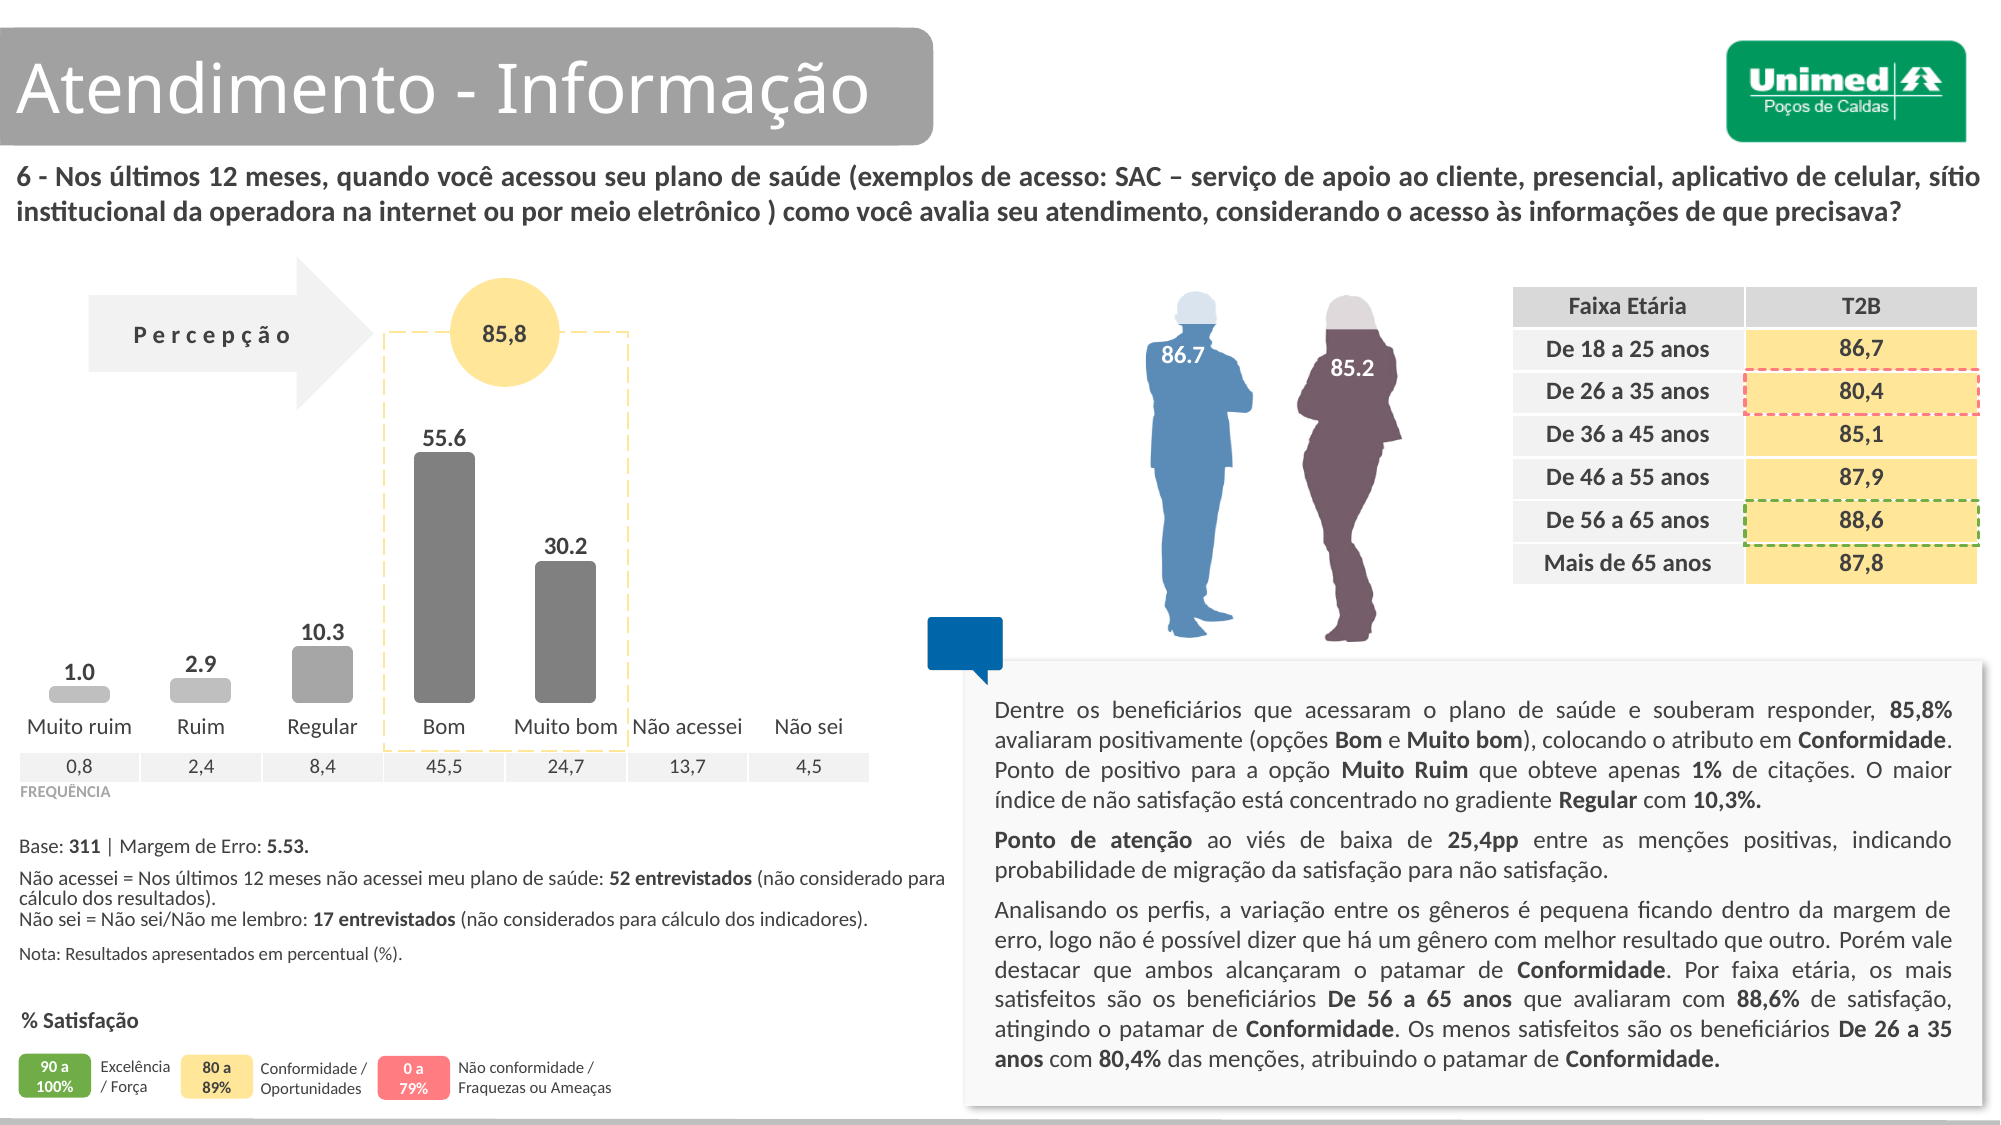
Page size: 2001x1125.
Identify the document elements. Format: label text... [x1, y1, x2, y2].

text_box Atendimento - Informação [0, 25, 920, 148]
table_cell 45,5 [384, 774, 504, 782]
table_header Não acessei [652, 704, 747, 751]
table_cell 13,7 [628, 753, 747, 782]
text_box [1744, 500, 1979, 546]
table_header Faixa Etária [1513, 287, 1744, 327]
table_cell De 46 a 55 anos [1513, 459, 1744, 499]
table_cell 4,5 [749, 753, 869, 782]
text_box Dentre os beneficiários que acessaram o plano de saúde e souberam responder, 85,8% avaliaram positivamente (opções Bom e Muito bom), colocando o atributo em Conformidade. Ponto de positivo para a opção Muito Ruim que obteve apenas 1% de citações. O maior índice de não satisfação está concentrado no gradiente Regular com 10,3%. Ponto de atenção ao viés de baixa de 25,4pp entre as menções positivas, indicando probabilidade de migração da satisfação para não satisfação. Analisando os perfis, a variação entre os gêneros é pequena ficando dentro da margem de erro, logo não é possível dizer que há um gênero com melhor resultado que outro. Porém vale destacar que ambos alcançaram o patamar de Conformidade. Por faixa etária, os mais satisfeitos são os beneficiários De 56 a 65 anos que avaliaram com 88,6% de satisfação, atingindo o patamar de Conformidade. Os menos satisfeitos são os beneficiários De 26 a 35 anos com 80,4% das menções, atribuindo o patamar de Conformidade. [964, 660, 1983, 1106]
text_box 85,8 [450, 277, 560, 387]
picture [1724, 37, 1969, 146]
chart [0, 408, 648, 768]
table_header T2B [1746, 287, 1977, 327]
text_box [2, 988, 660, 1108]
table_header Não sei [749, 704, 869, 751]
table_cell De 36 a 45 anos [1513, 416, 1744, 456]
text_box Percepção [88, 256, 374, 407]
table_cell 8,4 [263, 774, 383, 782]
picture [912, 598, 1018, 704]
table_cell 0,8 [20, 774, 139, 782]
text_box [383, 332, 628, 407]
table_cell FREQUÊNCIA [20, 784, 869, 814]
table_cell 86,7 [1746, 330, 1977, 369]
table_cell 2,4 [141, 774, 261, 782]
table_cell 85,1 [1746, 416, 1977, 456]
table_cell Nota: Resultados apresentados em percentual (%). [18, 945, 962, 976]
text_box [1078, 266, 1474, 657]
table_cell De 26 a 35 anos [1513, 373, 1744, 413]
table_cell Mais de 65 anos [1513, 544, 1744, 584]
table_cell Não acessei = Nos últimos 12 meses não acessei meu plano de saúde: 52 entrevistados (não considerado para cálculo dos resultados). Não sei = Não sei/Não me lembro: 17 entrevistados (não considerados para cálculo dos indicadores). [18, 868, 962, 945]
table_cell De 18 a 25 anos [1513, 330, 1744, 370]
text_box [1744, 369, 1979, 415]
table_cell 24,7 [506, 774, 626, 782]
table_cell De 56 a 65 anos [1513, 501, 1744, 542]
table_header Base: 311 | Margem de Erro: 5.53. [18, 837, 962, 868]
text_box 6 - Nos últimos 12 meses, quando você acessou seu plano de saúde (exemplos de acesso: SAC – serviço de apoio ao cliente, presencial, aplicativo de celular, sítio institucional da operadora na internet ou por meio eletrônico ) como você avalia seu atendimento, considerando o acesso às informações de que precisava? [0, 148, 2000, 236]
table_cell 87,8 [1746, 546, 1977, 584]
table_cell 87,9 [1746, 459, 1977, 499]
